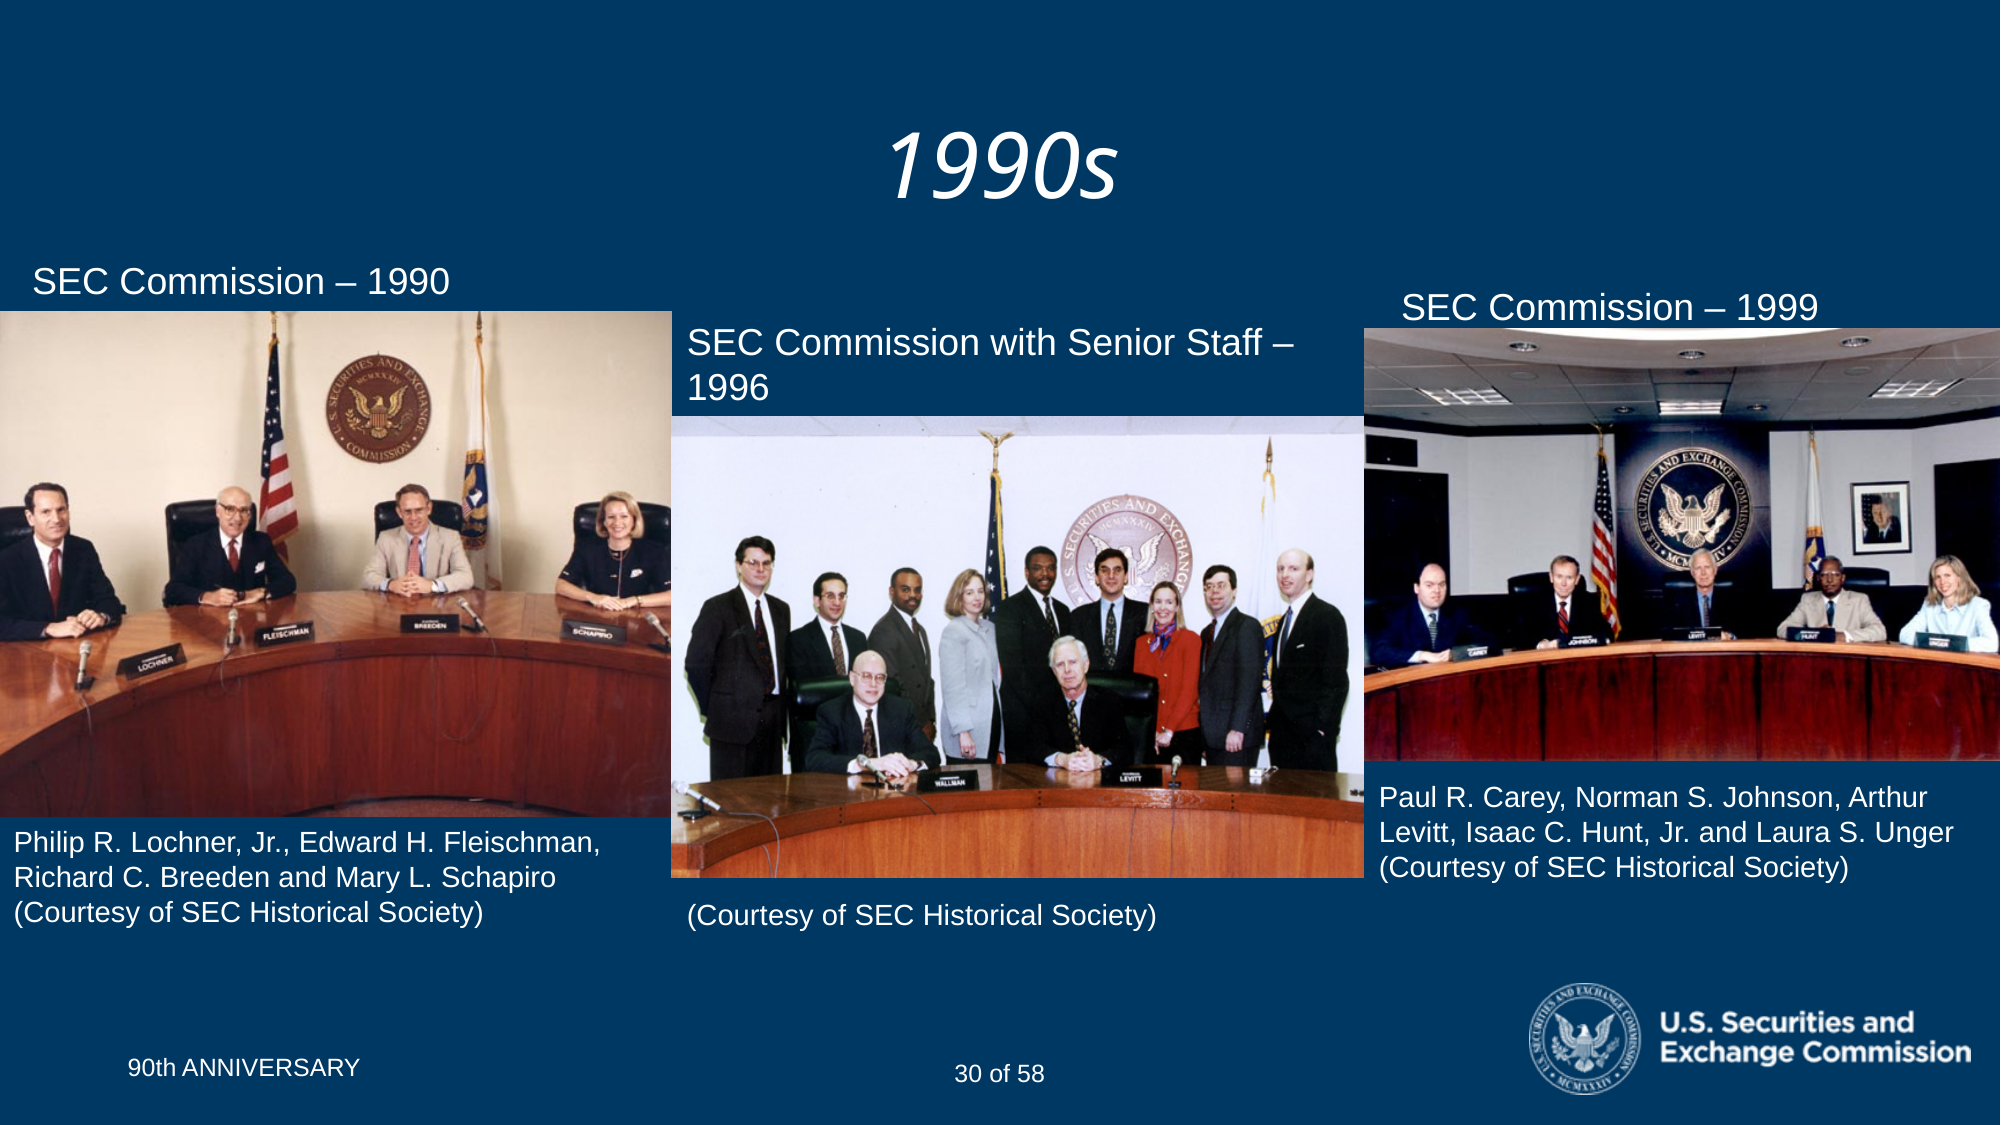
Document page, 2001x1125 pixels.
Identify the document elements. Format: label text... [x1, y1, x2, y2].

footer 30 of 58 [662, 1042, 1338, 1103]
picture [1529, 983, 1971, 1095]
text_box (Courtesy of SEC Historical Society)​ [671, 889, 1221, 939]
text_box SEC Commission – 1990 [17, 249, 468, 310]
text_box SEC Commission with Senior Staff – 1996 [671, 310, 1386, 416]
text_box Philip R. Lochner, Jr., Edward H. Fleischman, Richard C. Breeden and Mary L. Schapiro (Courtesy of SEC Historical Society) [0, 817, 697, 936]
title 1990s [137, 59, 1863, 278]
text_box 90th ANNIVERSARY [105, 1043, 467, 1089]
picture [0, 311, 2000, 878]
text_box Paul R. Carey, Norman S. Johnson, Arthur Levitt, Isaac C. Hunt, Jr. and Laura S. Unger (Courtesy of SEC Historical Society) [1364, 771, 1974, 937]
text_box SEC Commission – 1999 [1386, 275, 1837, 328]
